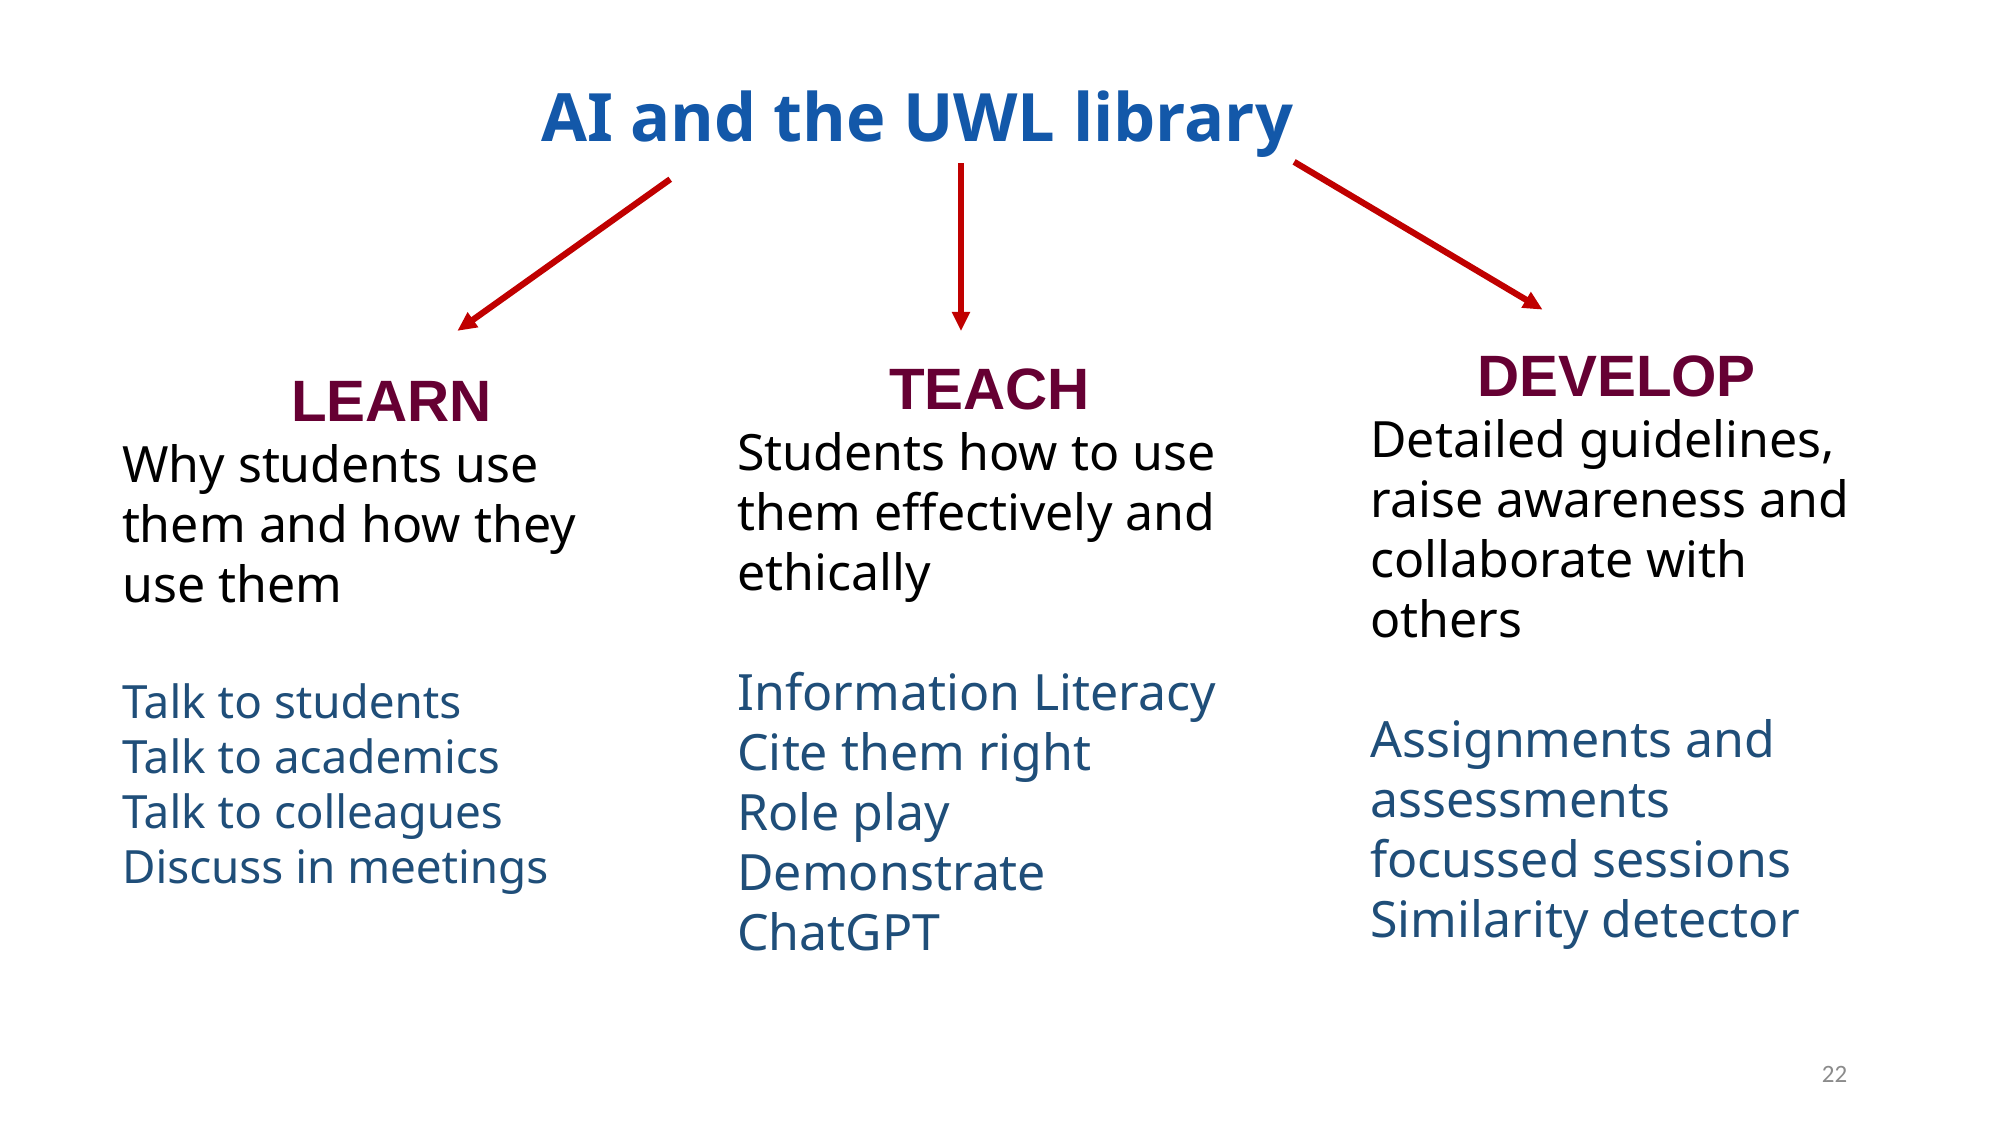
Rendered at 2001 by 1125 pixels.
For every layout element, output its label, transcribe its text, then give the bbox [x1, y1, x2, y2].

text_box LEARN Why students use them and how they use them Talk to students Talk to academics Talk to colleagues Discuss in meetings [107, 355, 675, 901]
slide_number 22 [1412, 1042, 1863, 1103]
text_box TEACH Students how to use them effectively and ethically Information Literacy Cite them right Role play Demonstrate ChatGPT [722, 343, 1273, 969]
text_box AI and the UWL library [526, 67, 1527, 162]
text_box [457, 179, 671, 331]
text_box DEVELOP Detailed guidelines, raise awareness and collaborate with others Assignments and assessments focussed sessions Similarity detector [1355, 330, 1893, 1011]
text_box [1294, 161, 1543, 310]
